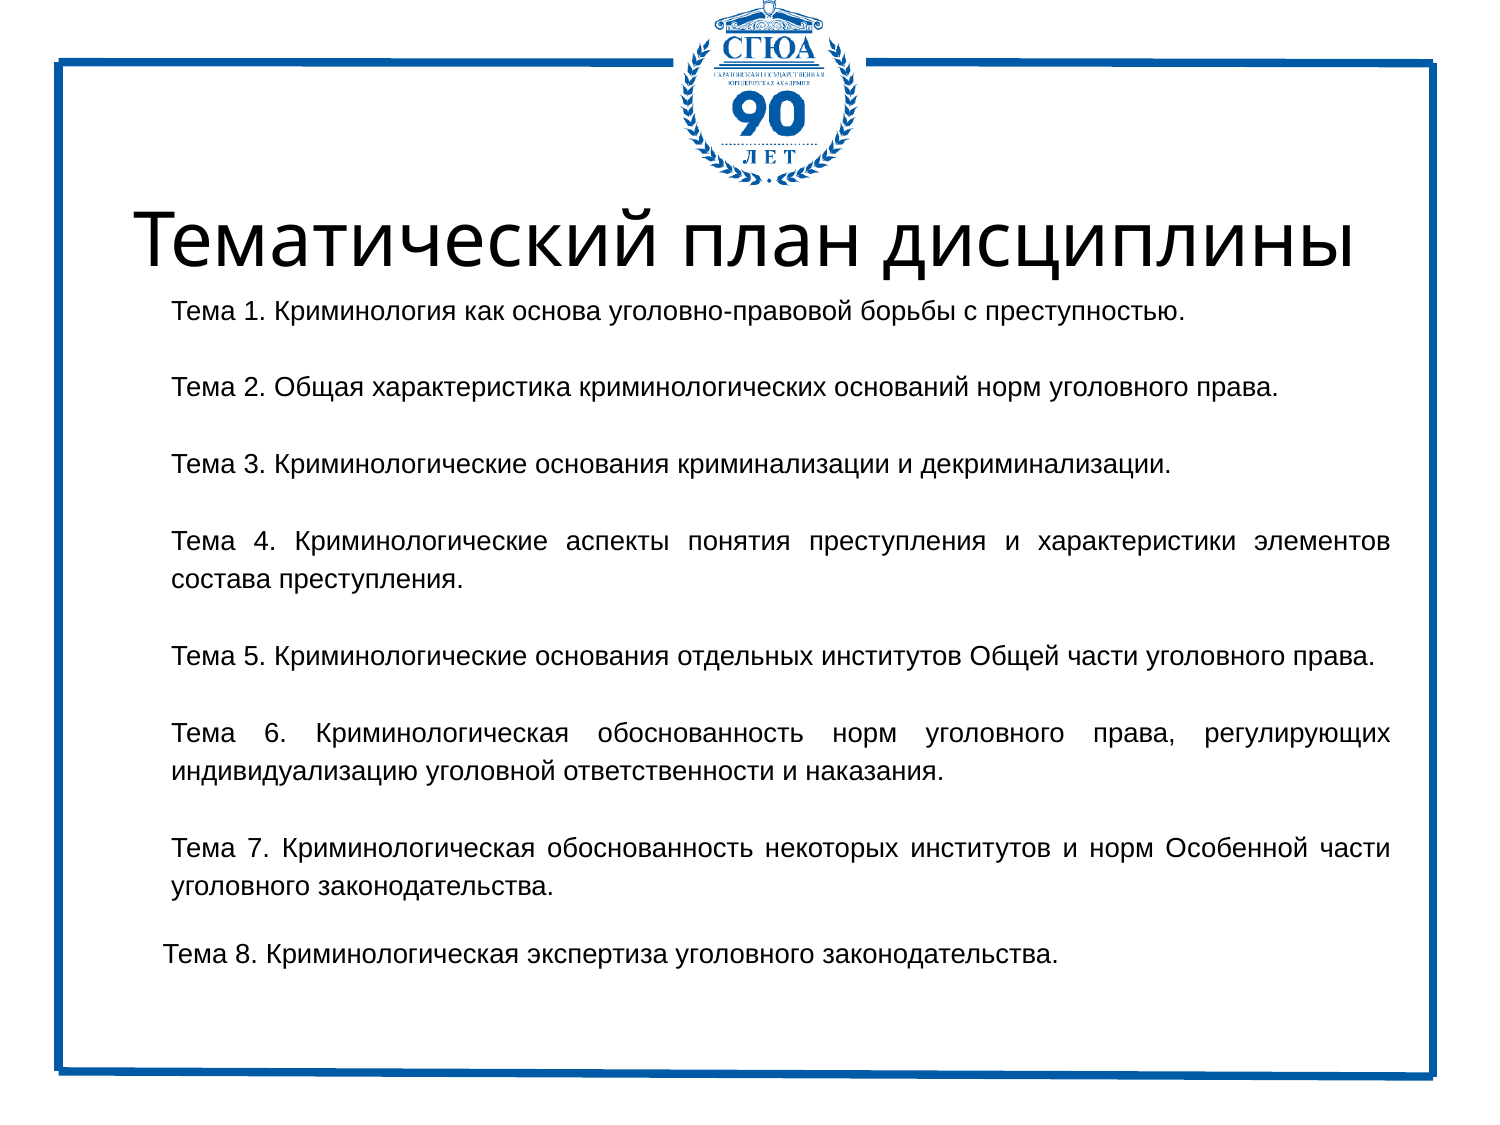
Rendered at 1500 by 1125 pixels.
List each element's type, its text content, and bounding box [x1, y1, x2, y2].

picture [679, 0, 858, 186]
title Тематический план дисциплины [118, 185, 1412, 280]
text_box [58, 1071, 1433, 1077]
list Тема 1. Криминология как основа уголовно-правовой борьбы с преступностью. Тема 2. Общая характеристика криминологических оснований норм уголовного права. Тема 3. Криминологические основания криминализации и декриминализации. Тема 4. Криминологические аспекты понятия преступления и характеристики элементов состава преступления. Тема 5. Криминологические основания отдельных институтов Общей части уголовного права. Тема 6. Криминологическая обоснованность норм уголовного права, регулирующих индивидуализацию уголовной ответственности и наказания. Тема 7. Криминологическая обоснованность некоторых институтов и норм Особенной части уголовного законодательства. Тема 8. Криминологическая экспертиза уголовного законодательства. [118, 280, 1412, 1011]
